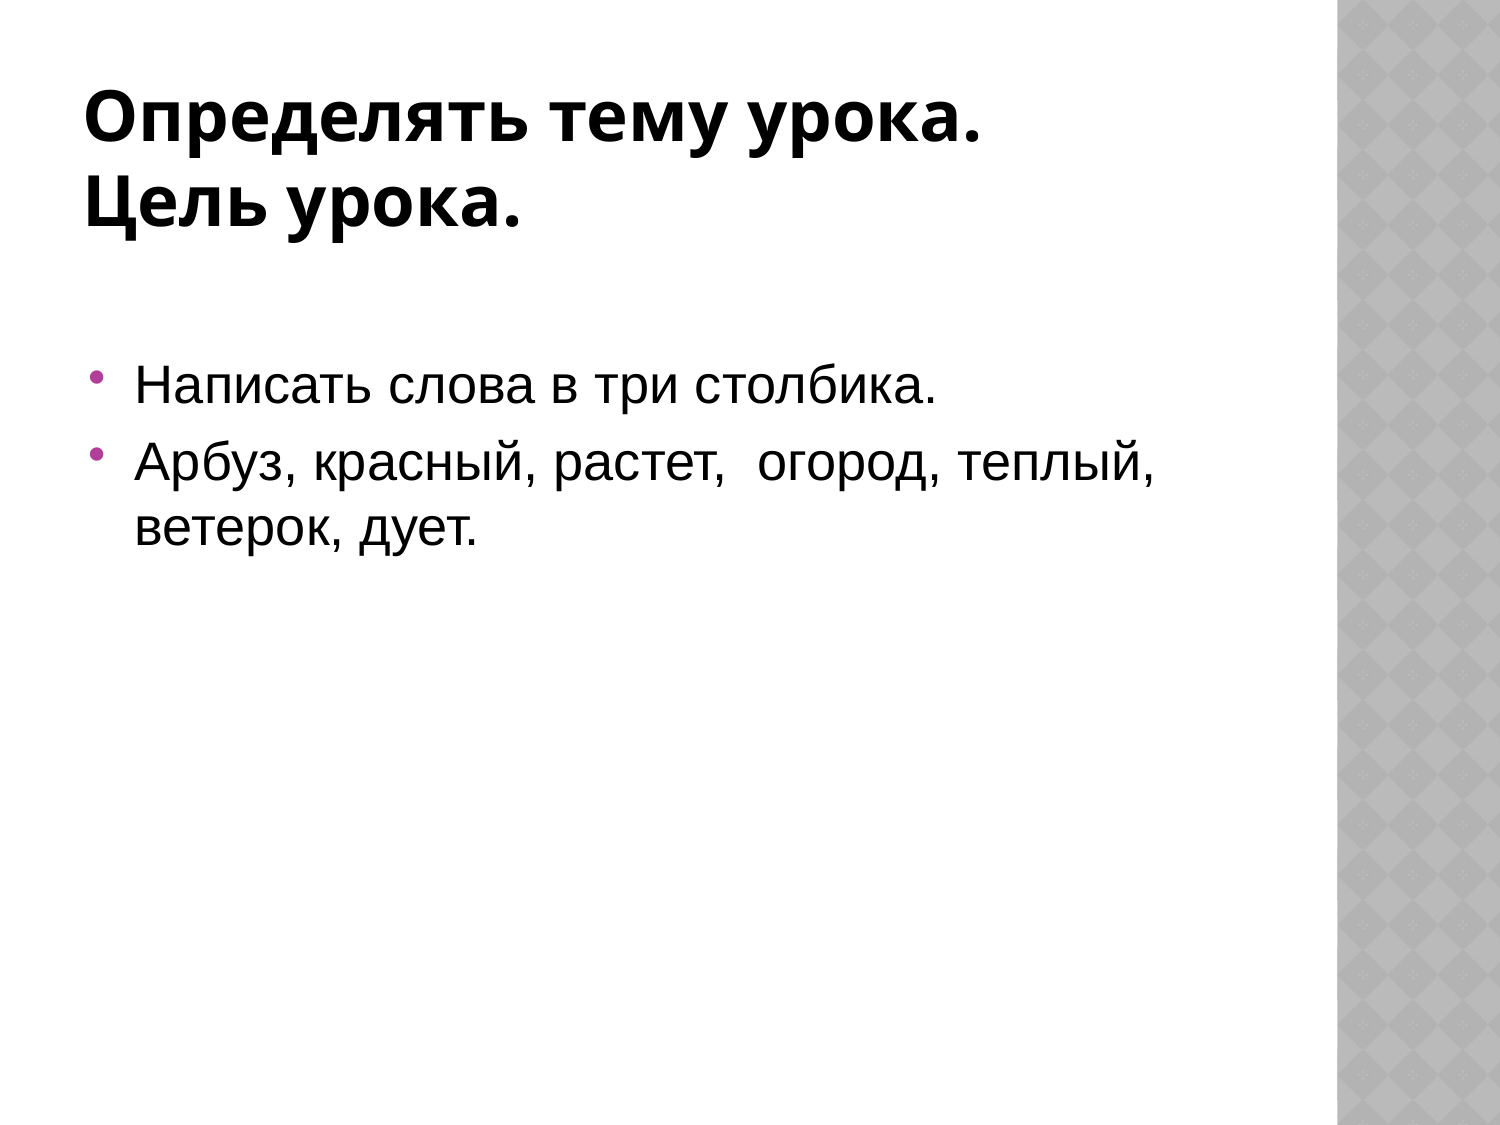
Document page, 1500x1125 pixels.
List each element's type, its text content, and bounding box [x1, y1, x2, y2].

title Определять тему урока. Цель урока. [75, 52, 1263, 241]
list Написать слова в три столбика. Арбуз, красный, растет, огород, теплый, ветерок, дует. [74, 263, 1263, 1060]
